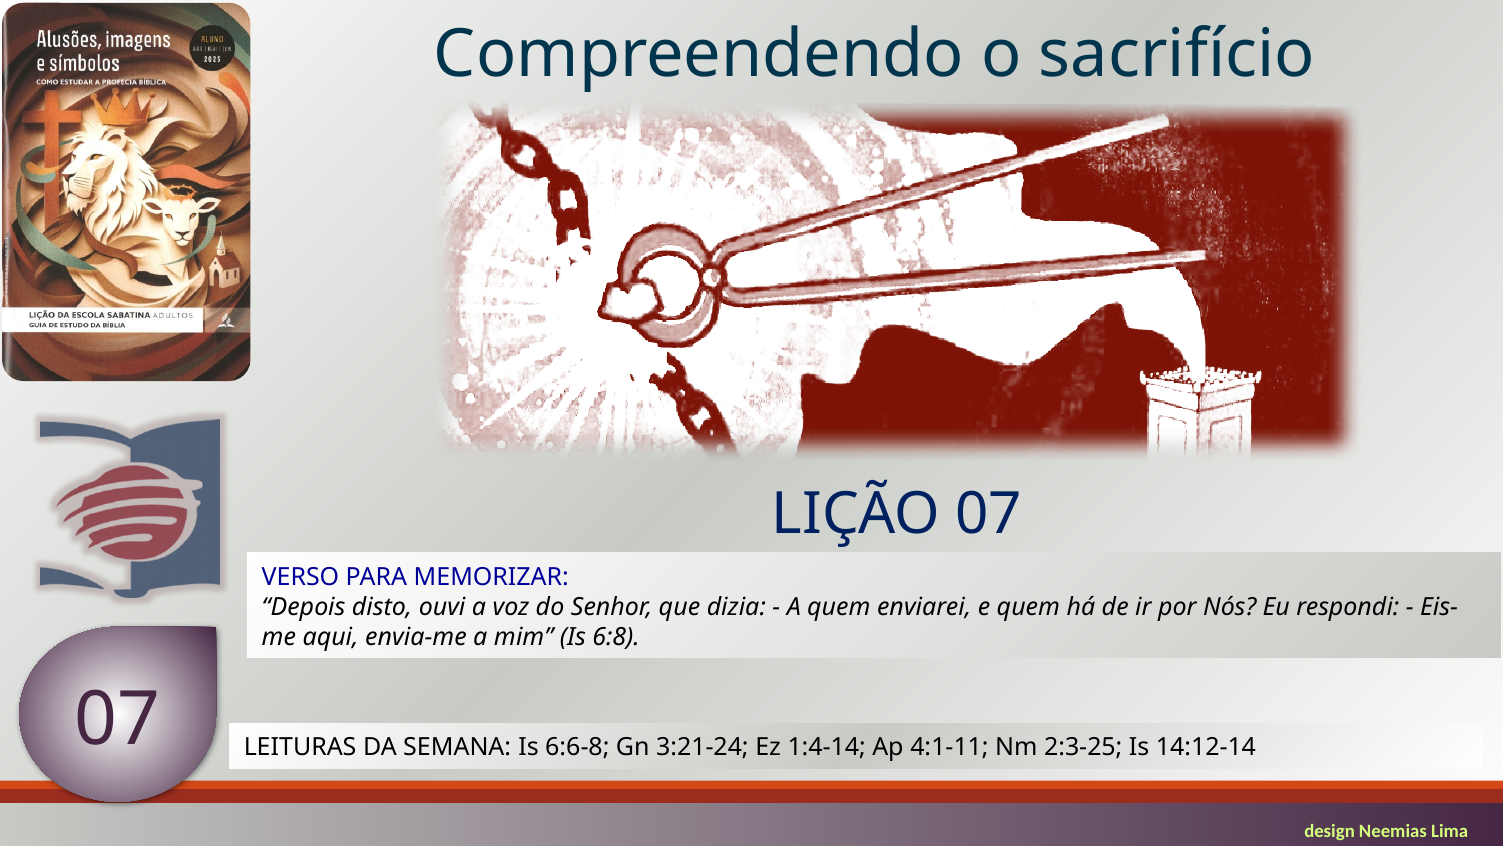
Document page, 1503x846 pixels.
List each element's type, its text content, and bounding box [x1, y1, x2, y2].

picture [1, 2, 251, 382]
text_box design Neemias Lima [1252, 819, 1484, 840]
picture [40, 418, 221, 599]
text_box [0, 802, 1503, 846]
text_box 07 [19, 626, 217, 802]
picture [432, 99, 1362, 463]
text_box LEITURAS DA SEMANA: Is 6:6-8; Gn 3:21-24; Ez 1:4-14; Ap 4:1-11; Nm 2:3-25; Is 14:12-14 [229, 723, 1483, 769]
text_box Compreendendo o sacrifício [256, 2, 1503, 97]
text_box LIÇÃO 07 [555, 472, 1238, 553]
text_box VERSO PARA MEMORIZAR: “Depois disto, ouvi a voz do Senhor, que dizia: - A quem enviarei, e quem há de ir por Nós? Eu respondi: - Eis-me aqui, envia-me a mim” (Is 6:8). [246, 552, 1501, 658]
